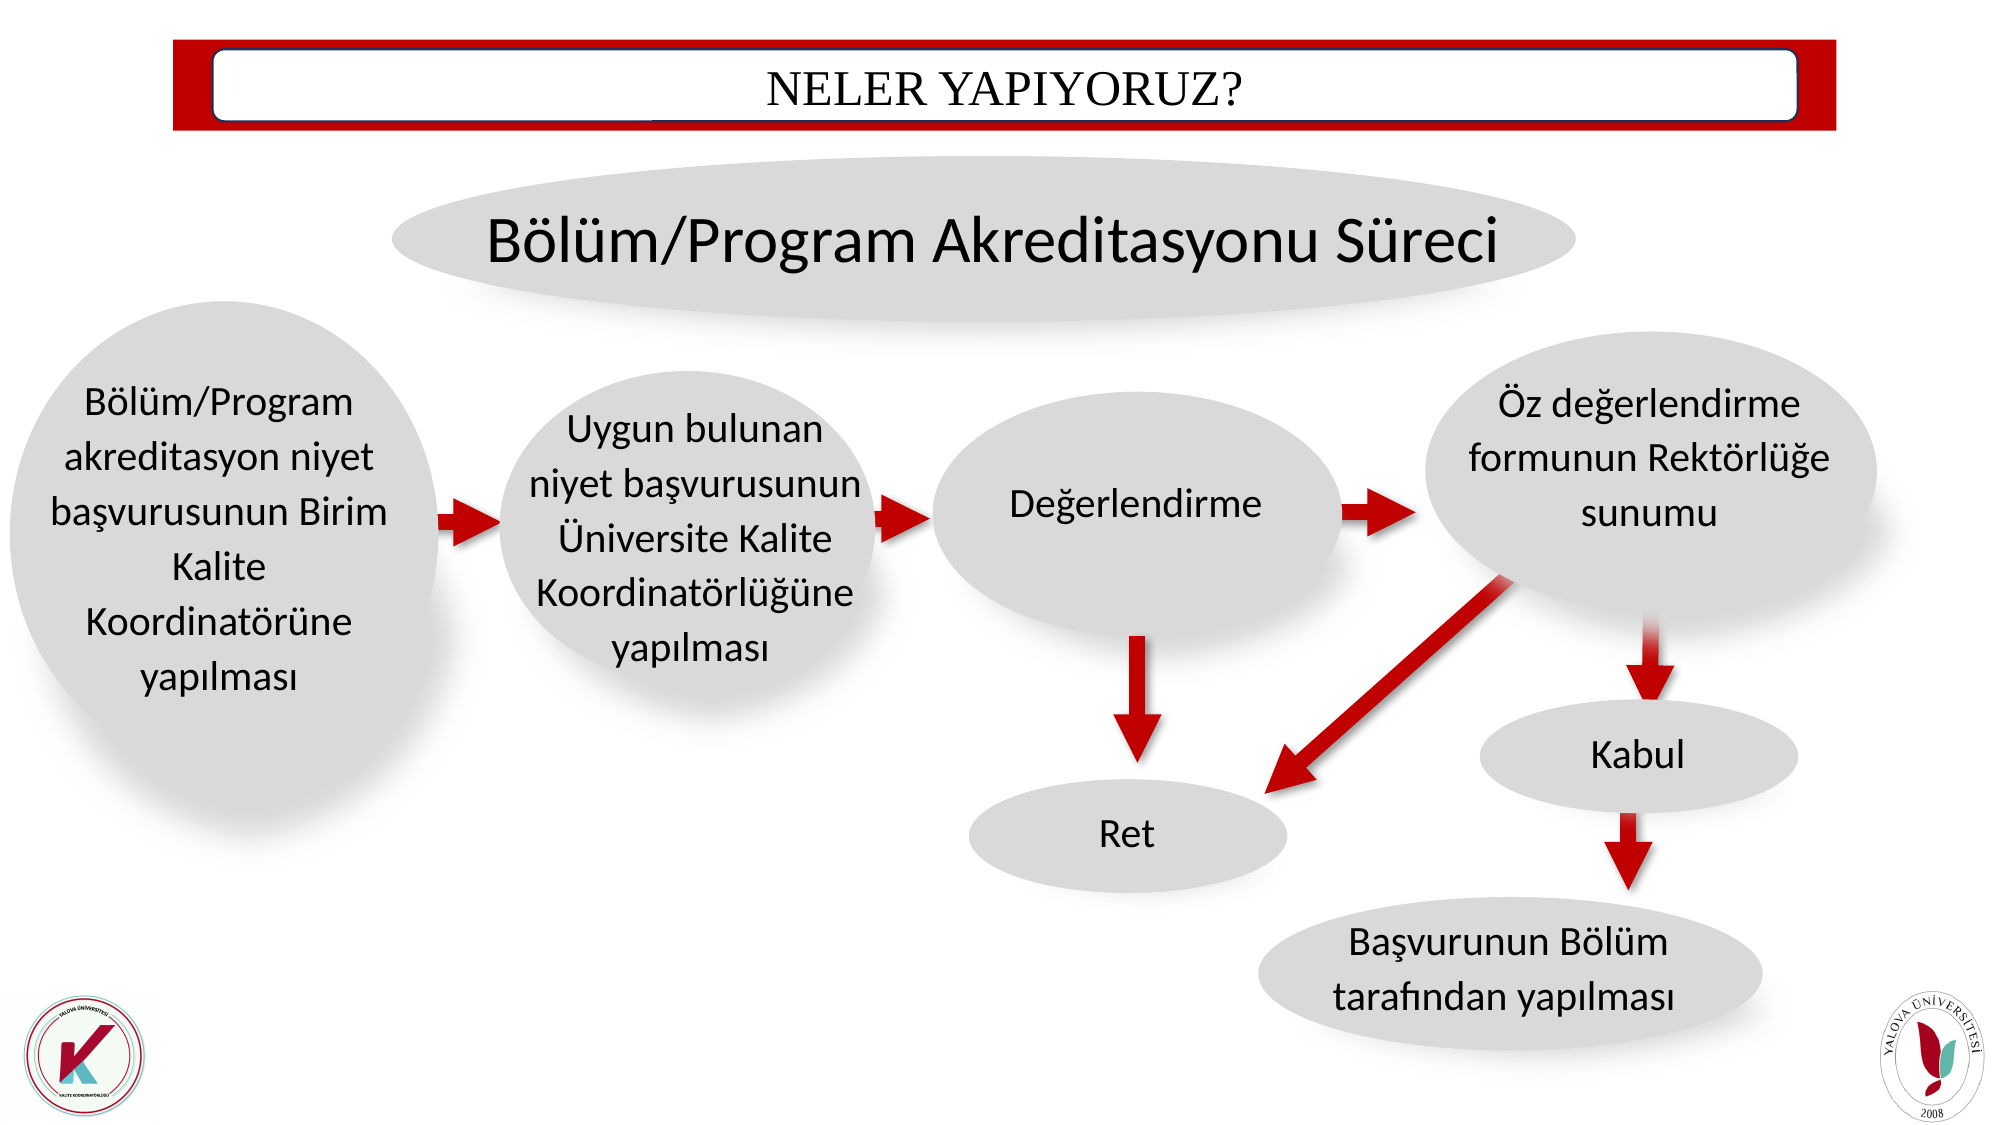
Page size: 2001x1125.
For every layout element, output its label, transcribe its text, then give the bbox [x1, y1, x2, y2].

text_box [1479, 699, 1838, 840]
text_box [173, 39, 1837, 131]
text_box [1264, 553, 1535, 794]
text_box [932, 391, 1393, 692]
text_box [1425, 318, 1932, 674]
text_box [1258, 896, 1825, 1086]
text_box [499, 370, 921, 754]
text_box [9, 301, 491, 873]
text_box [391, 155, 1576, 360]
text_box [968, 779, 1327, 919]
text_box NELER YAPIYORUZ? [211, 48, 1799, 123]
picture [1863, 988, 2000, 1125]
picture [4, 989, 155, 1125]
